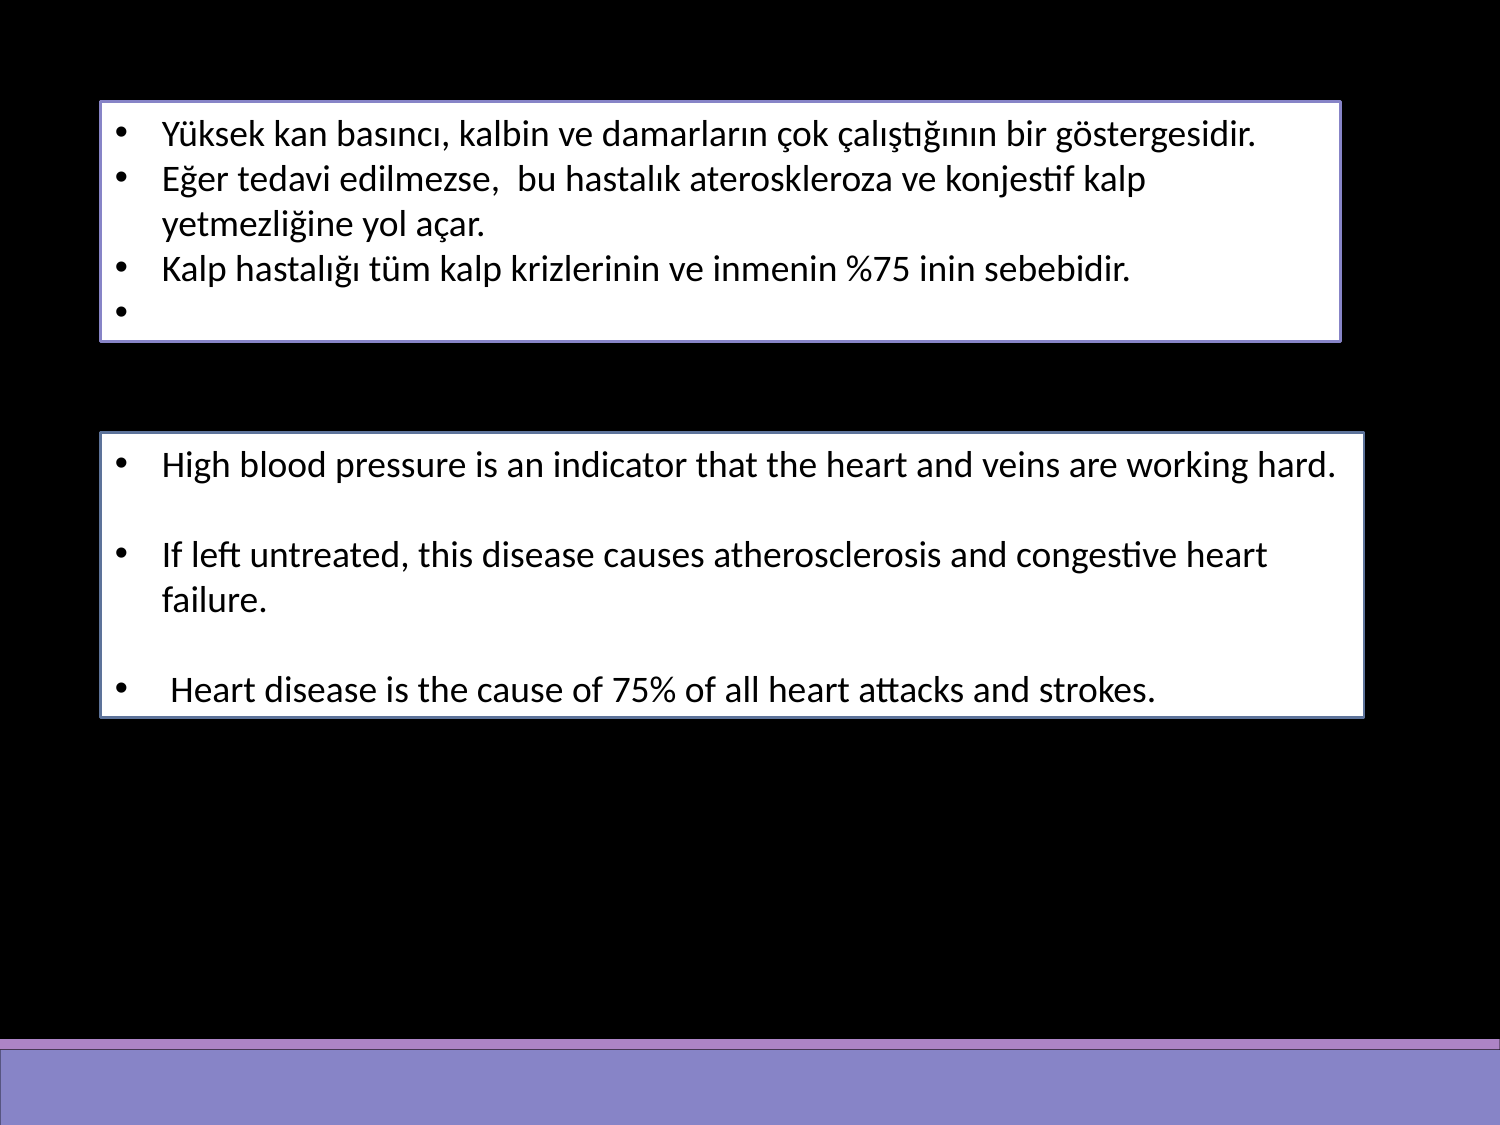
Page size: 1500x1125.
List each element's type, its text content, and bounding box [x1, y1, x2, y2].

text_box Yüksek kan basıncı, kalbin ve damarların çok çalıştığının bir göstergesidir. Eğer tedavi edilmezse, bu hastalık ateroskleroza ve konjestif kalp yetmezliğine yol açar. Kalp hastalığı tüm kalp krizlerinin ve inmenin %75 inin sebebidir. [99, 100, 1342, 343]
text_box High blood pressure is an indicator that the heart and veins are working hard. If left untreated, this disease causes atherosclerosis and congestive heart failure. Heart disease is the cause of 75% of all heart attacks and strokes. [99, 431, 1365, 719]
